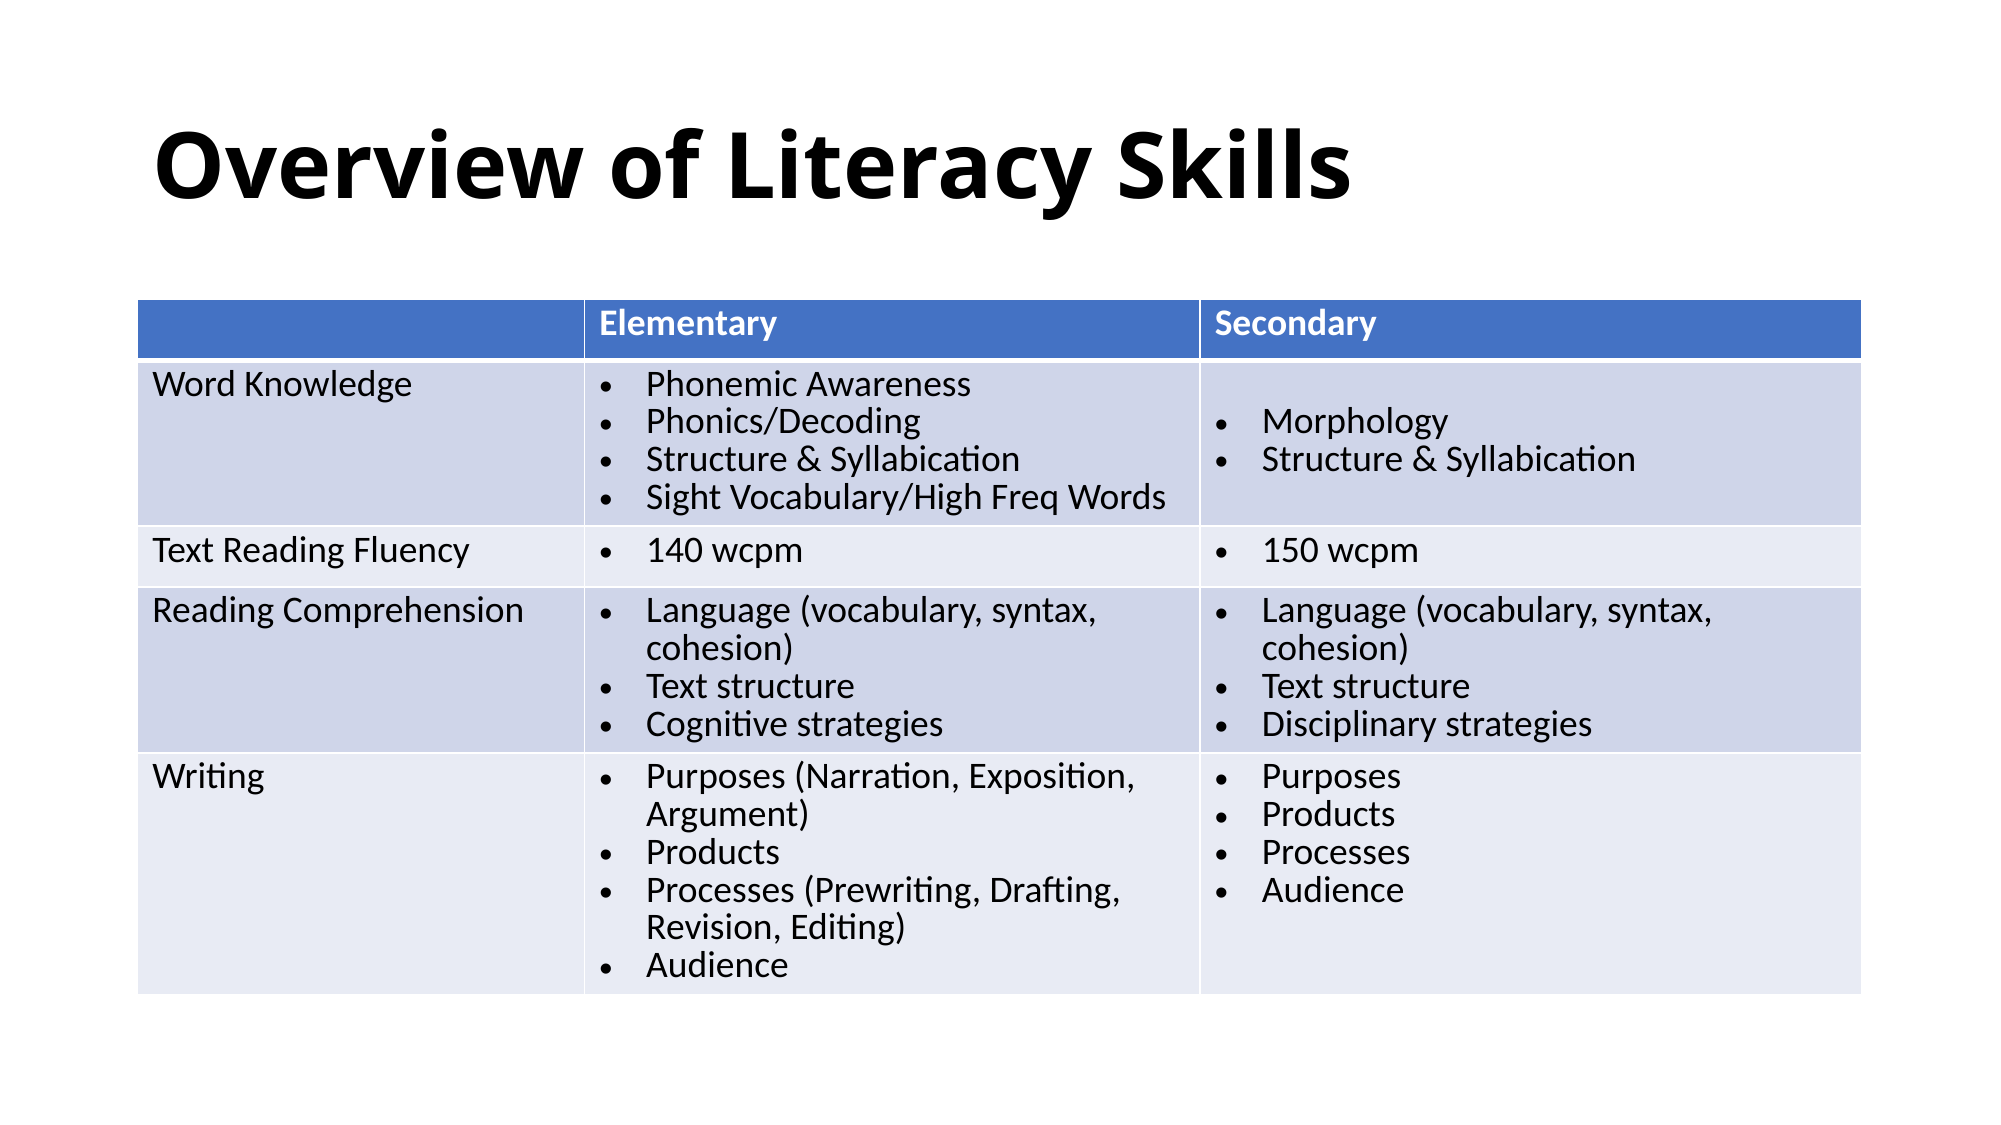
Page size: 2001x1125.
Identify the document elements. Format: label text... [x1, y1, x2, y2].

table_cell Language (vocabulary, syntax, cohesion) Text structure Cognitive strategies [585, 588, 1199, 752]
table_cell Morphology Structure & Syllabication [1201, 363, 1861, 525]
table_cell Word Knowledge [138, 363, 584, 525]
table_cell Reading Comprehension [138, 588, 584, 752]
table_cell 140 wcpm [585, 527, 1199, 586]
table_cell 150 wcpm [1201, 527, 1861, 586]
table_cell Writing [138, 754, 584, 994]
table_header [138, 300, 584, 358]
table_cell Language (vocabulary, syntax, cohesion) Text structure Disciplinary strategies [1201, 588, 1861, 752]
table_cell Phonemic Awareness Phonics/Decoding Structure & Syllabication Sight Vocabulary/High Freq Words [585, 363, 1199, 525]
table_cell Text Reading Fluency [138, 527, 584, 586]
table_cell Purposes (Narration, Exposition, Argument) Products Processes (Prewriting, Drafting, Revision, Editing) Audience [585, 754, 1199, 994]
table_header Elementary [585, 300, 1199, 358]
title Overview of Literacy Skills [137, 59, 1863, 278]
table_cell Purposes Products Processes Audience [1201, 754, 1861, 994]
table_header Secondary [1201, 300, 1861, 358]
